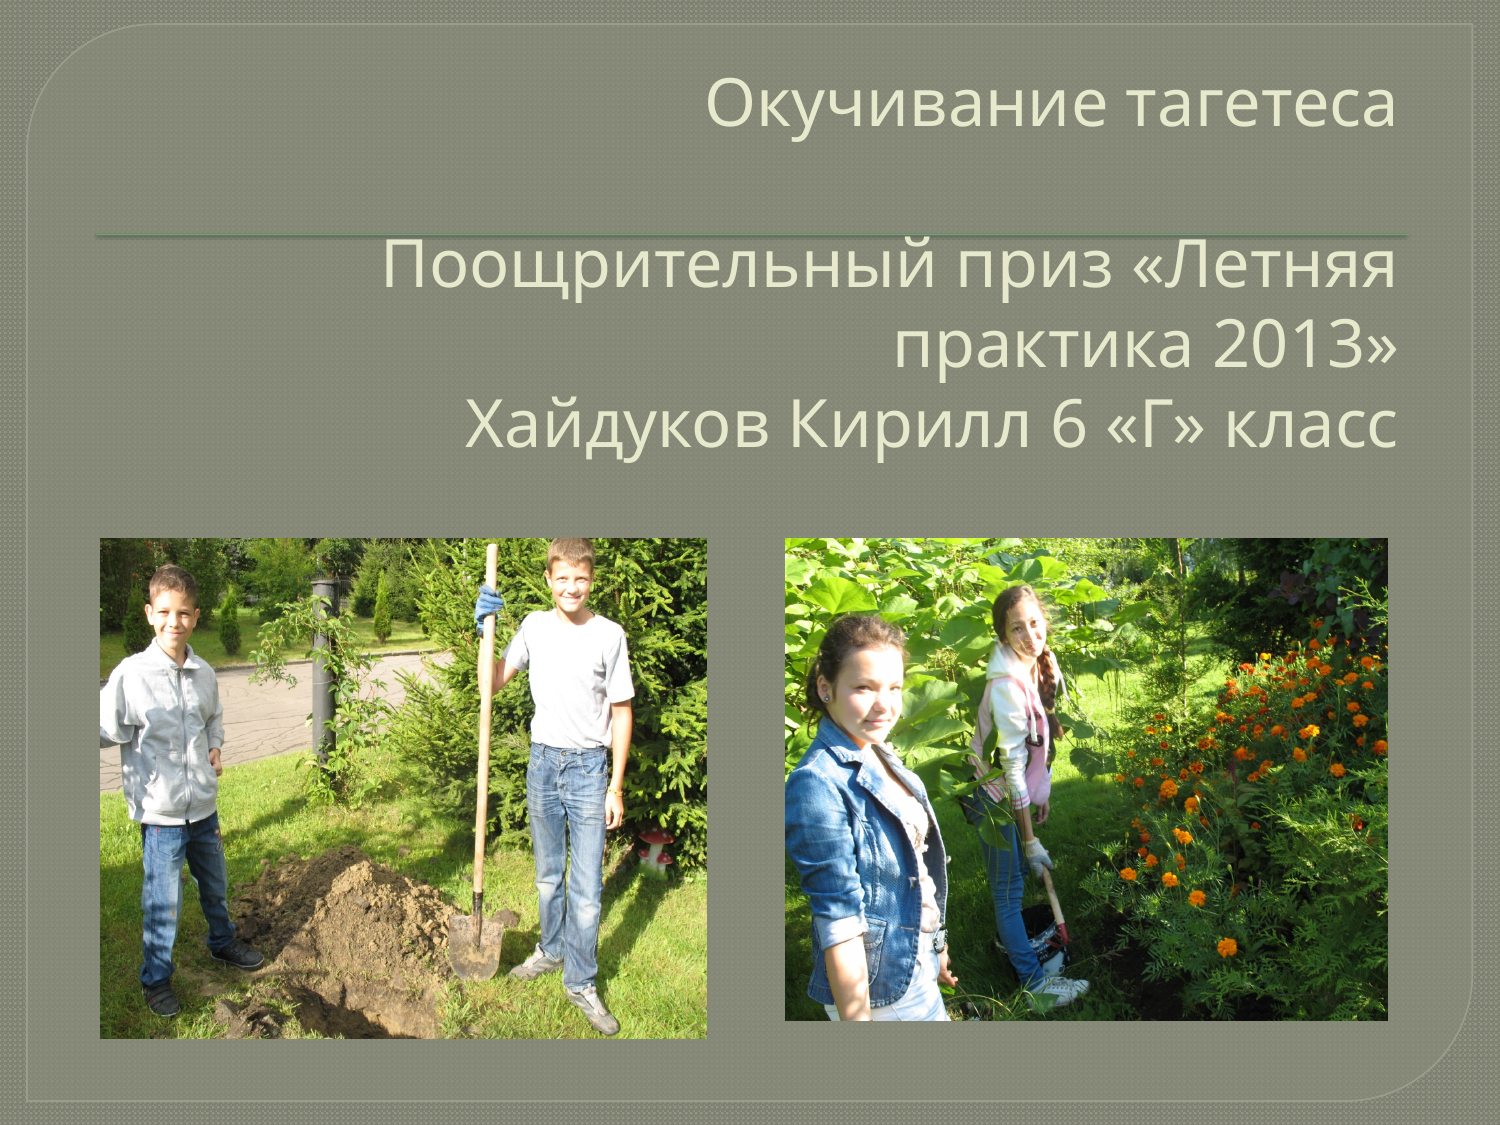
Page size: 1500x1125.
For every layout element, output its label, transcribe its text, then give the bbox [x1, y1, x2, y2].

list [785, 538, 1389, 1021]
picture [100, 538, 707, 1040]
title Окучивание тагетеса Поощрительный приз «Летняя практика 2013» Хайдуков Кирилл 6 «Г» класс [64, 42, 1415, 468]
